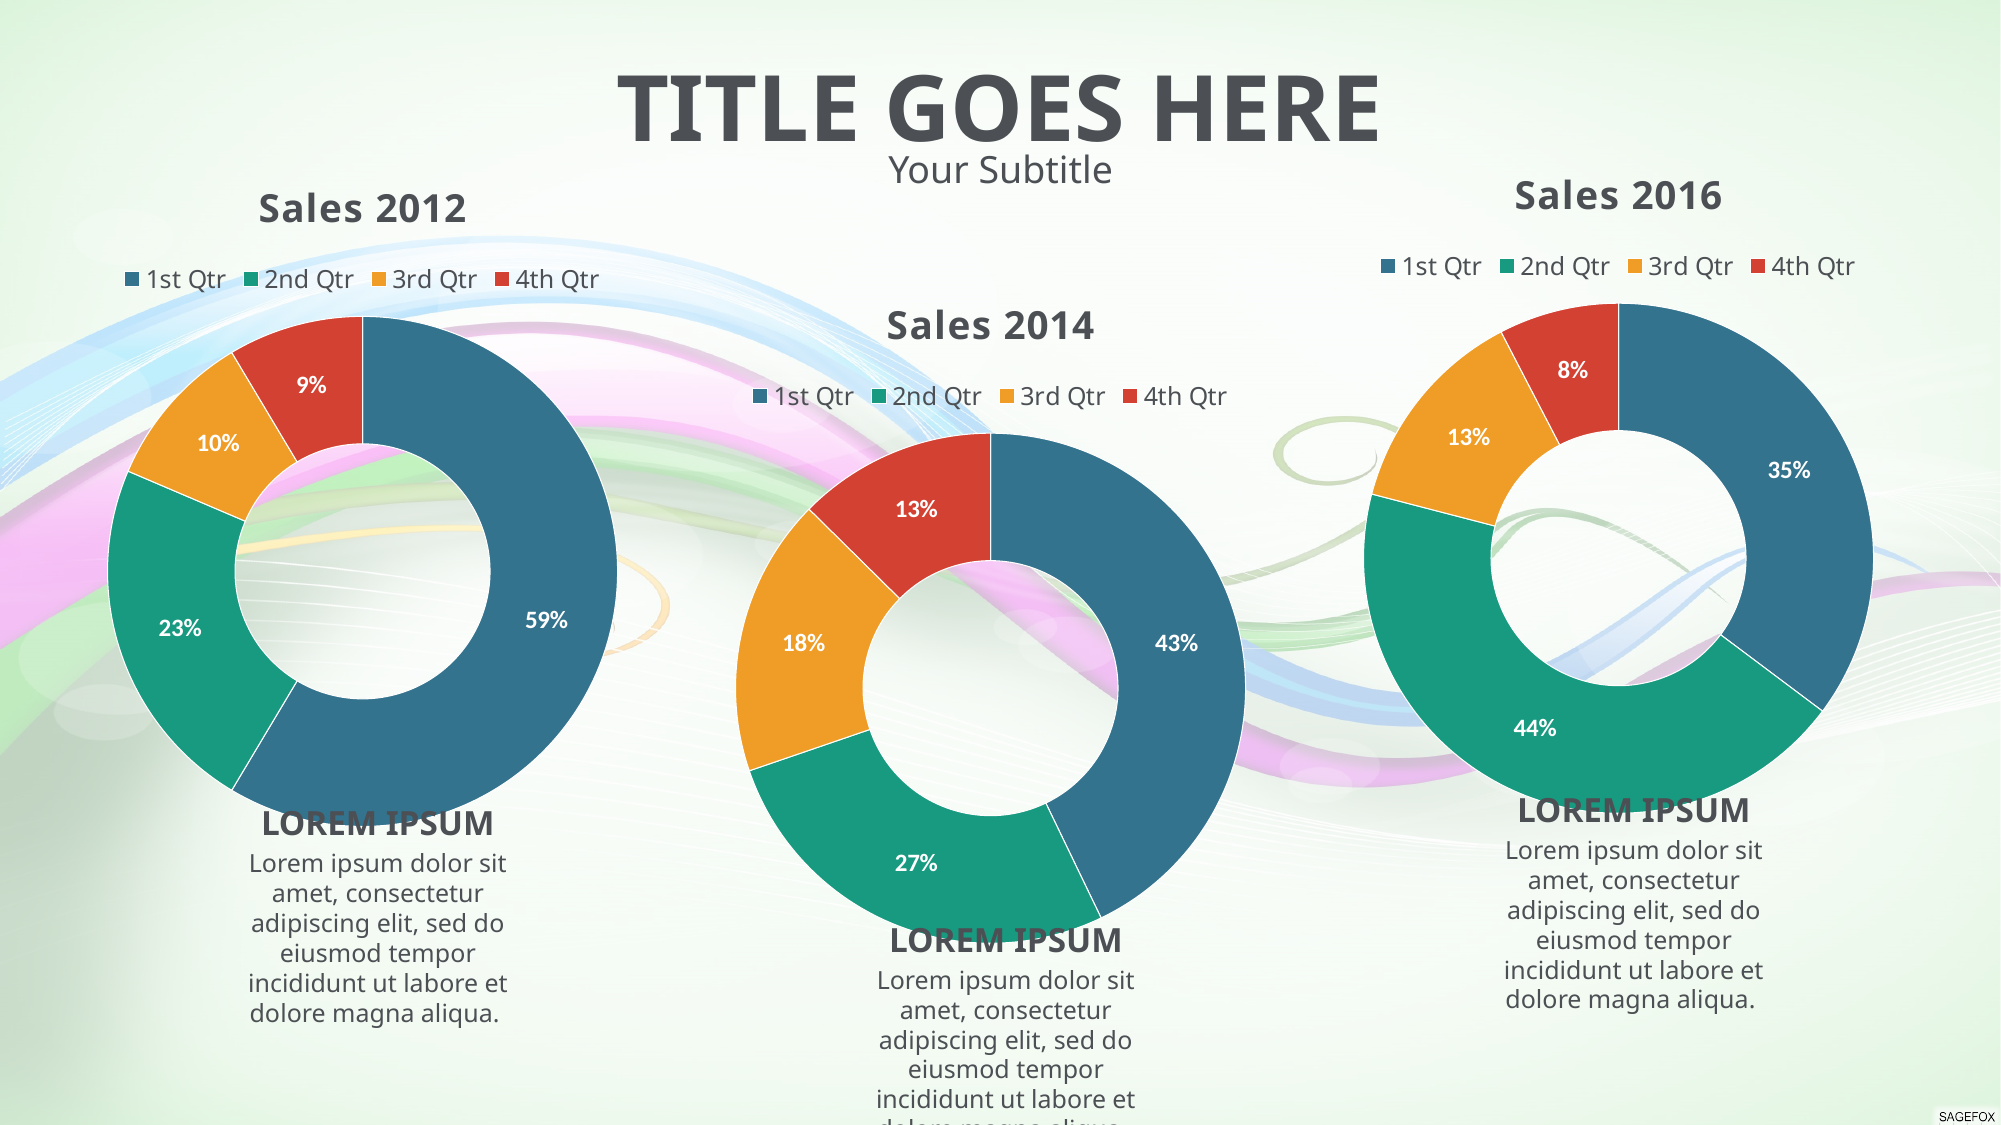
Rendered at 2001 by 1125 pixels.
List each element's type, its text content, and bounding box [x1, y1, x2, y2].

picture [1936, 1111, 1997, 1125]
chart [691, 263, 1290, 958]
text_box LOREM IPSUM Lorem ipsum dolor sit amet, consectetur adipiscing elit, sed do eiusmod tempor incididunt ut labore et dolore magna aliqua. [835, 958, 1177, 1125]
text_box LOREM IPSUM Lorem ipsum dolor sit amet, consectetur adipiscing elit, sed do eiusmod tempor incididunt ut labore et dolore magna aliqua. [207, 841, 549, 1035]
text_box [548, 42, 1452, 199]
text_box LOREM IPSUM Lorem ipsum dolor sit amet, consectetur adipiscing elit, sed do eiusmod tempor incididunt ut labore et dolore magna aliqua. [1463, 828, 1805, 1022]
chart [1319, 133, 1918, 828]
chart [63, 147, 662, 841]
